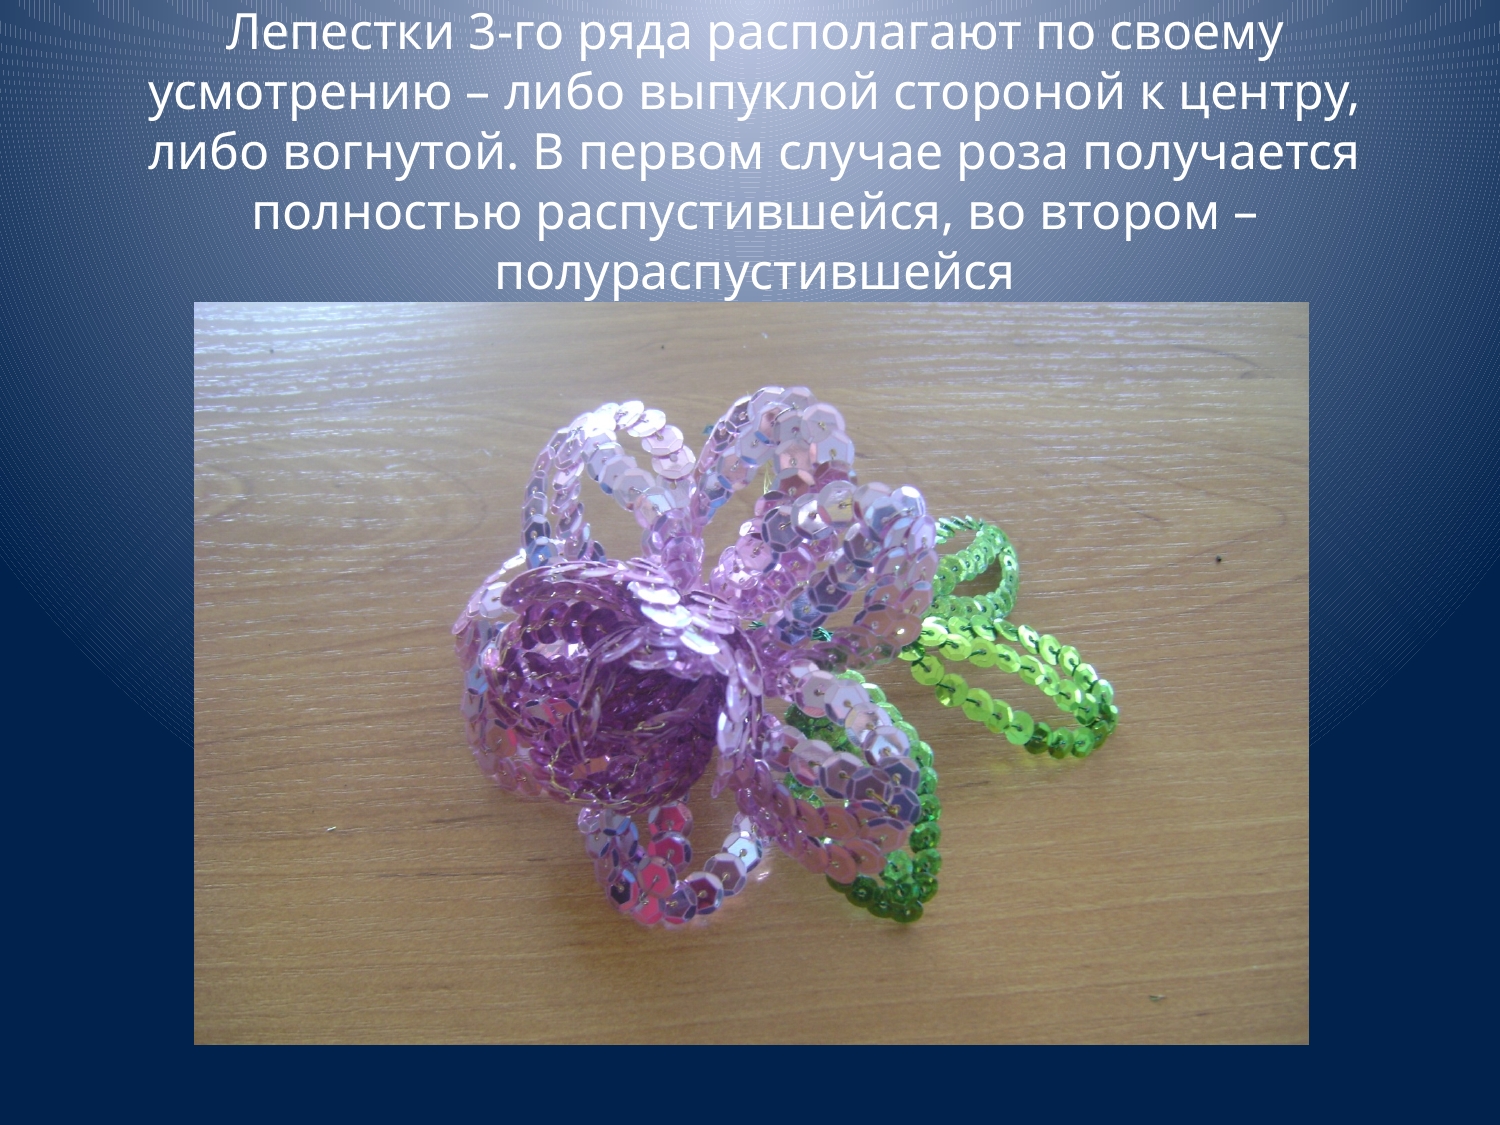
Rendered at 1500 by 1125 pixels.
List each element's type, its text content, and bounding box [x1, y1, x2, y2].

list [194, 302, 1309, 1046]
title Лепестки 3-го ряда располагают по своему усмотрению – либо выпуклой стороной к центру, либо вогнутой. В первом случае роза получается полностью распустившейся, во втором – полураспустившейся [75, 45, 1436, 315]
